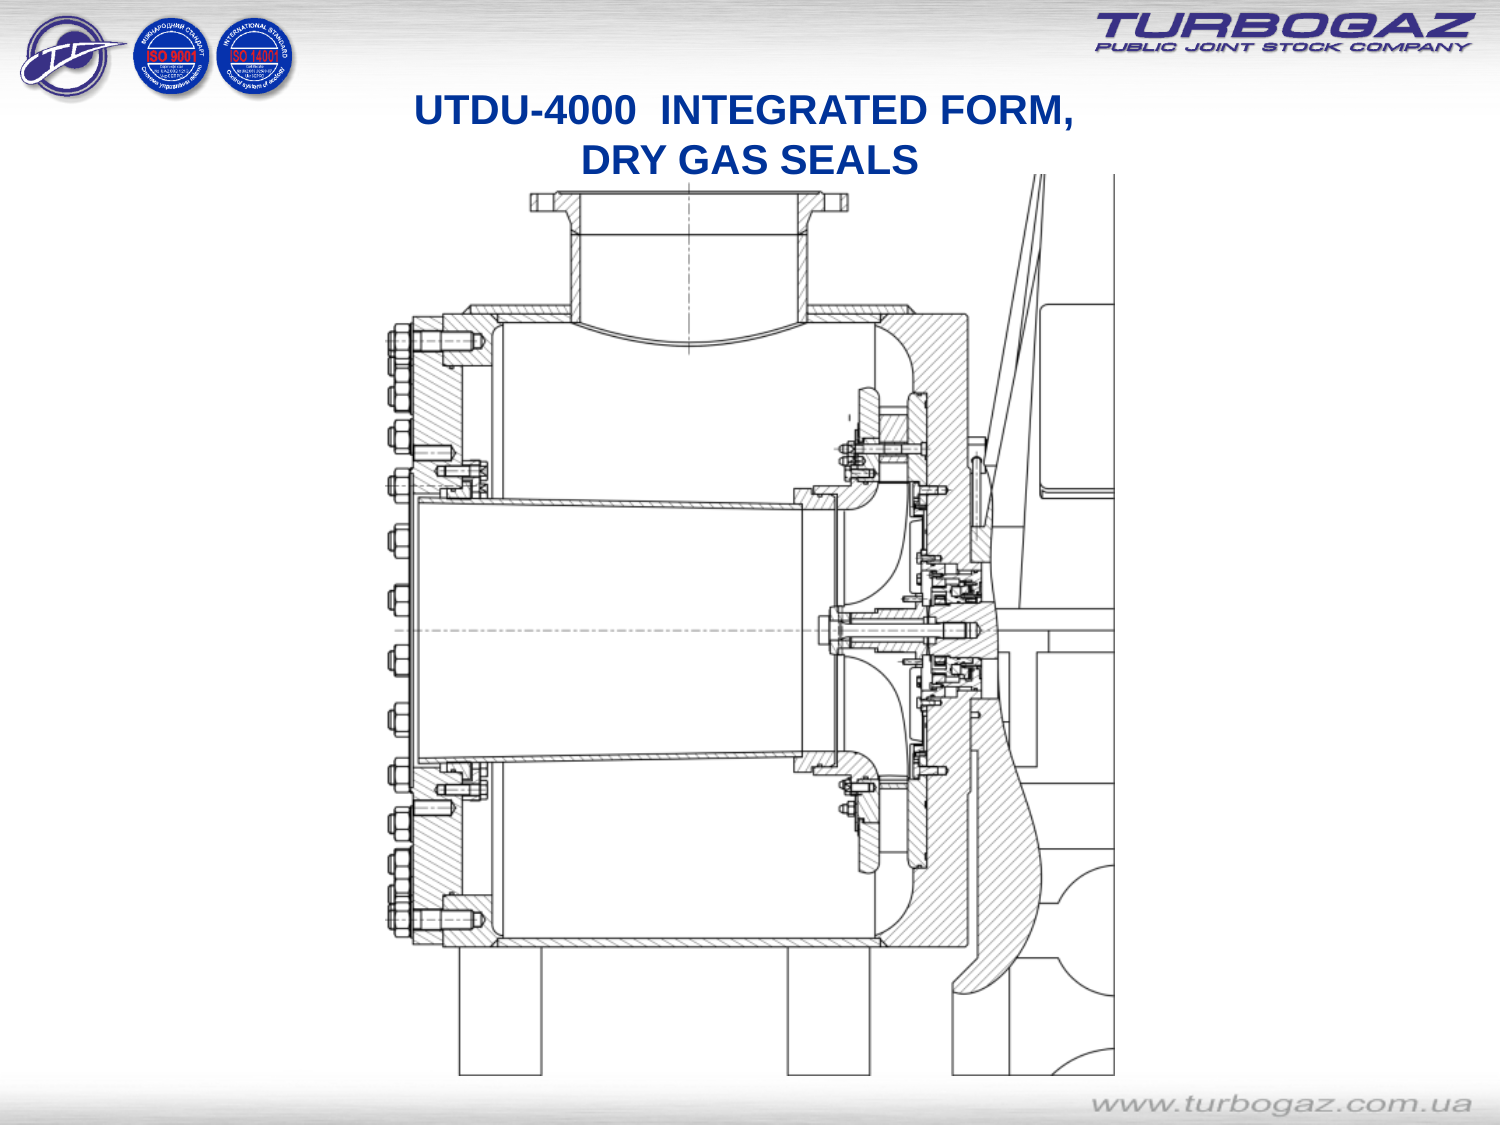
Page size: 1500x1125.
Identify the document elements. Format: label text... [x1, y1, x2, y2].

text_box UTDU-4000 INTEGRATED FORM, DRY GAS SEALS [0, 75, 1500, 190]
picture [0, 0, 1500, 75]
picture [0, 174, 1500, 1125]
